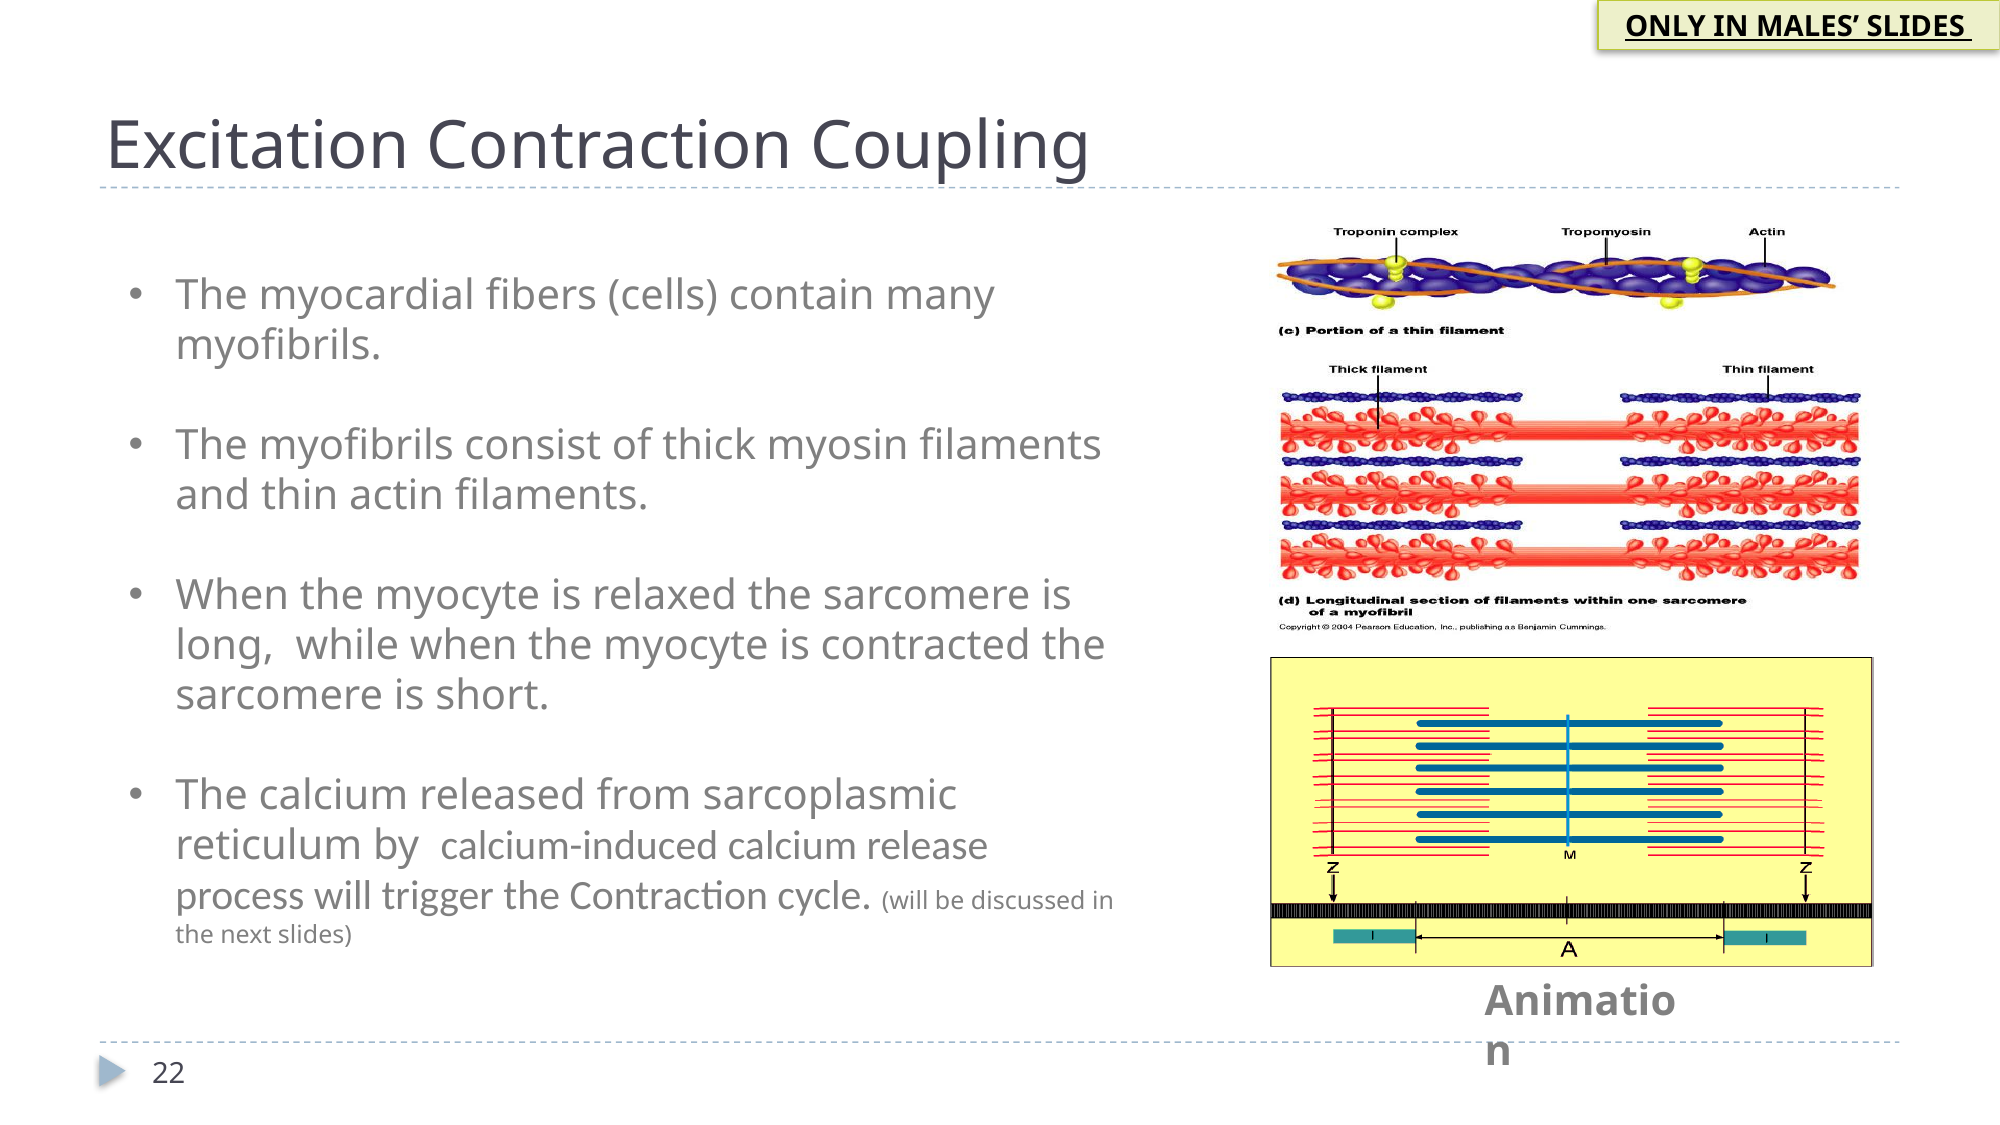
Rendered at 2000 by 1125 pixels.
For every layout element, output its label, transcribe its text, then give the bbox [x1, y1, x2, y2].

text_box The myocardial fibers (cells) contain many myofibrils. The myofibrils consist of thick myosin filaments and thin actin filaments. When the myocyte is relaxed the sarcomere is long, while when the myocyte is contracted the sarcomere is short. The calcium released from sarcoplasmic reticulum by calcium-induced calcium release process will trigger the Contraction cycle. (will be discussed in the next slides) [113, 270, 1142, 1106]
text_box Animation [1469, 979, 1718, 1082]
title Excitation Contraction Coupling [90, 107, 1890, 270]
text_box ONLY IN MALES’ SLIDES [1597, 0, 2000, 50]
picture [1268, 656, 1875, 968]
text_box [1268, 222, 1875, 636]
